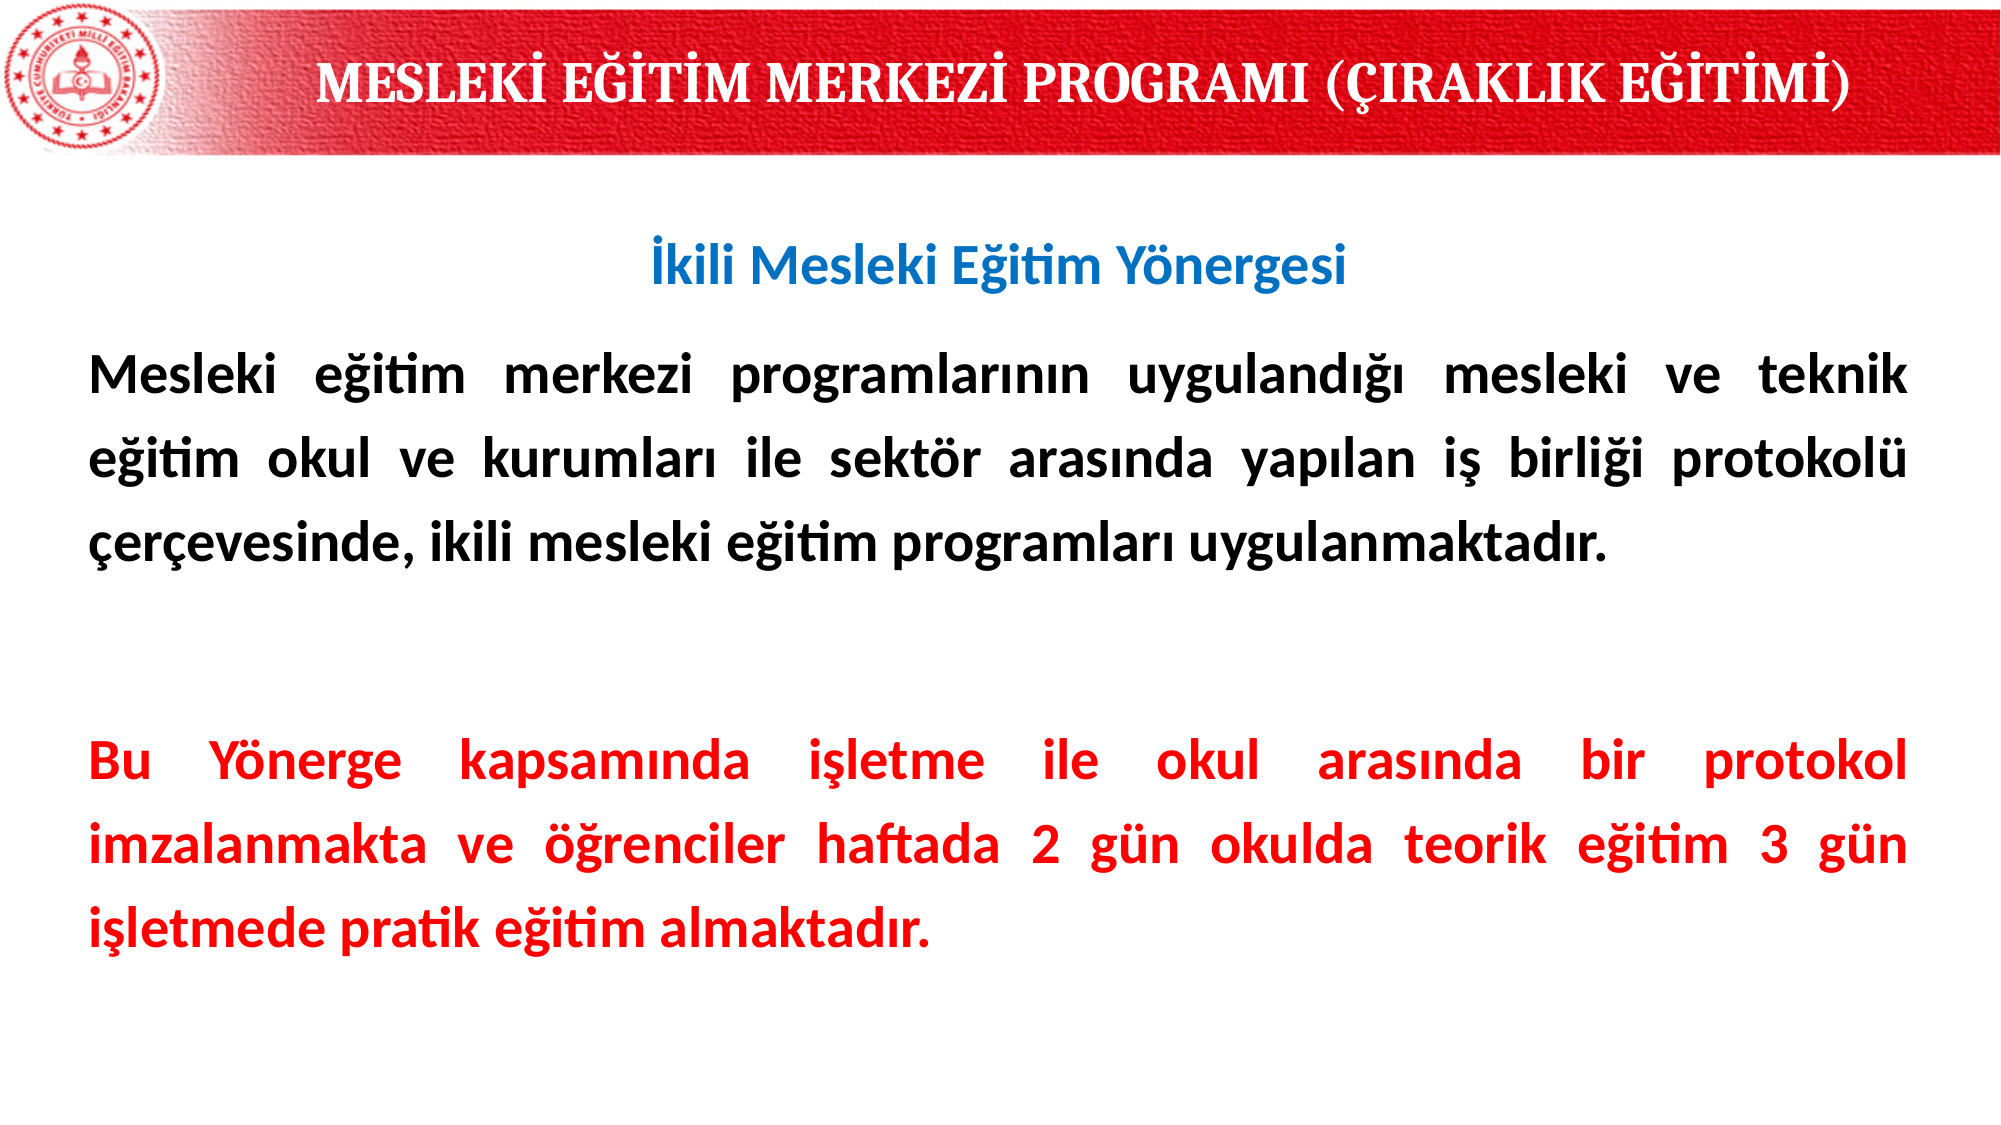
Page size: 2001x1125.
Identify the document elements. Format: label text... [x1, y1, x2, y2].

picture [0, 0, 2001, 1125]
text_box MESLEKİ EĞİTİM MERKEZİ PROGRAMI (ÇIRAKLIK EĞİTİMİ) [170, 10, 2000, 156]
list İkili Mesleki Eğitim Yönergesi Mesleki eğitim merkezi programlarının uygulandığı mesleki ve teknik eğitim okul ve kurumları ile sektör arasında yapılan iş birliği protokolü çerçevesinde, ikili mesleki eğitim programları uygulanmaktadır. Bu Yönerge kapsamında işletme ile okul arasında bir protokol imzalanmakta ve öğrenciler haftada 2 gün okulda teorik eğitim 3 gün işletmede pratik eğitim almaktadır. [73, 204, 1925, 1064]
